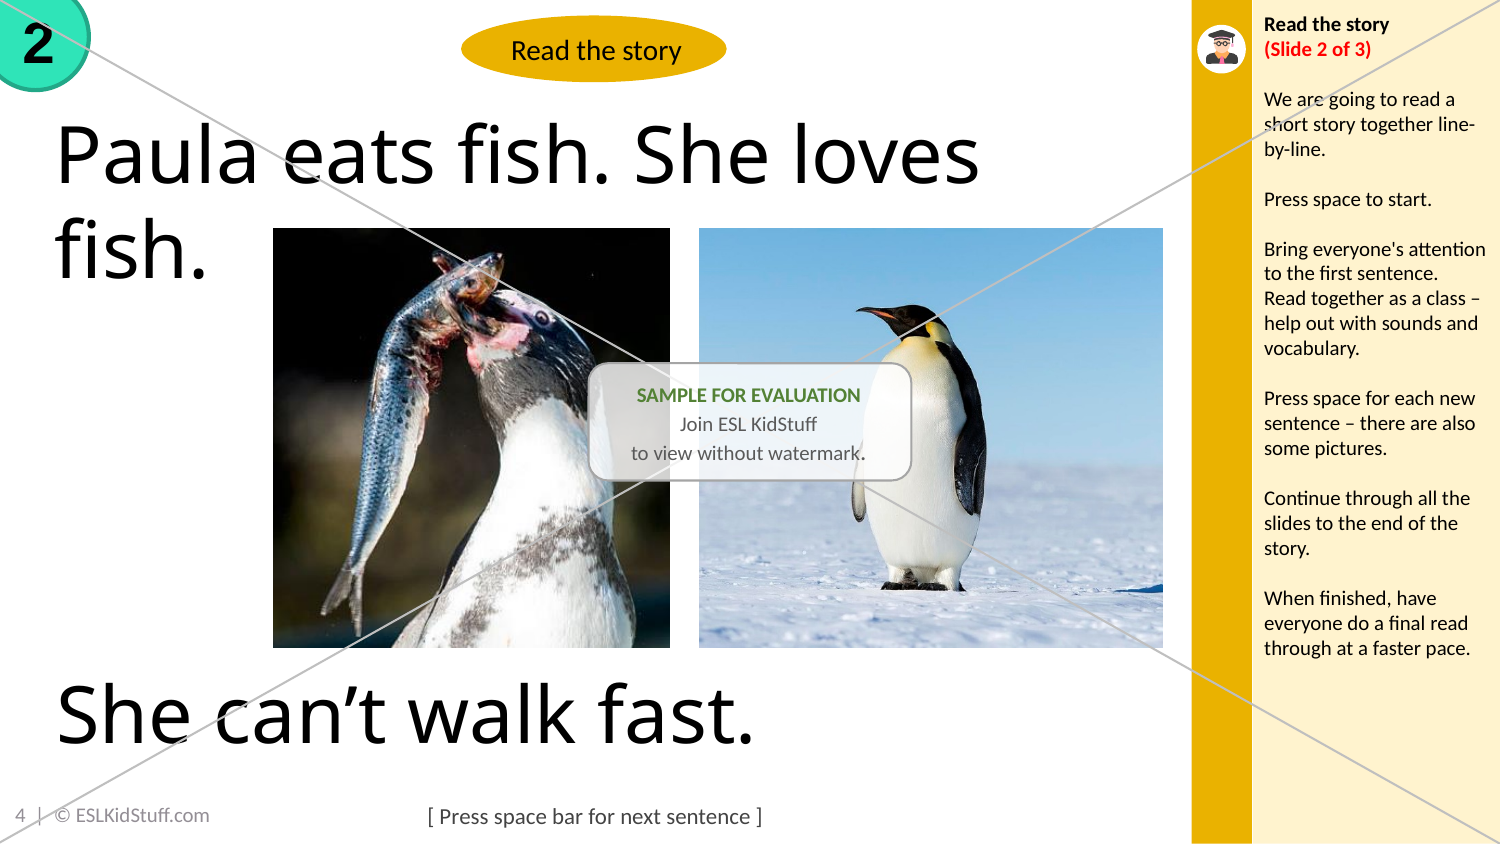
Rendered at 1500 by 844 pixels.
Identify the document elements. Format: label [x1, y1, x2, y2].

text_box [0, 0, 1500, 844]
